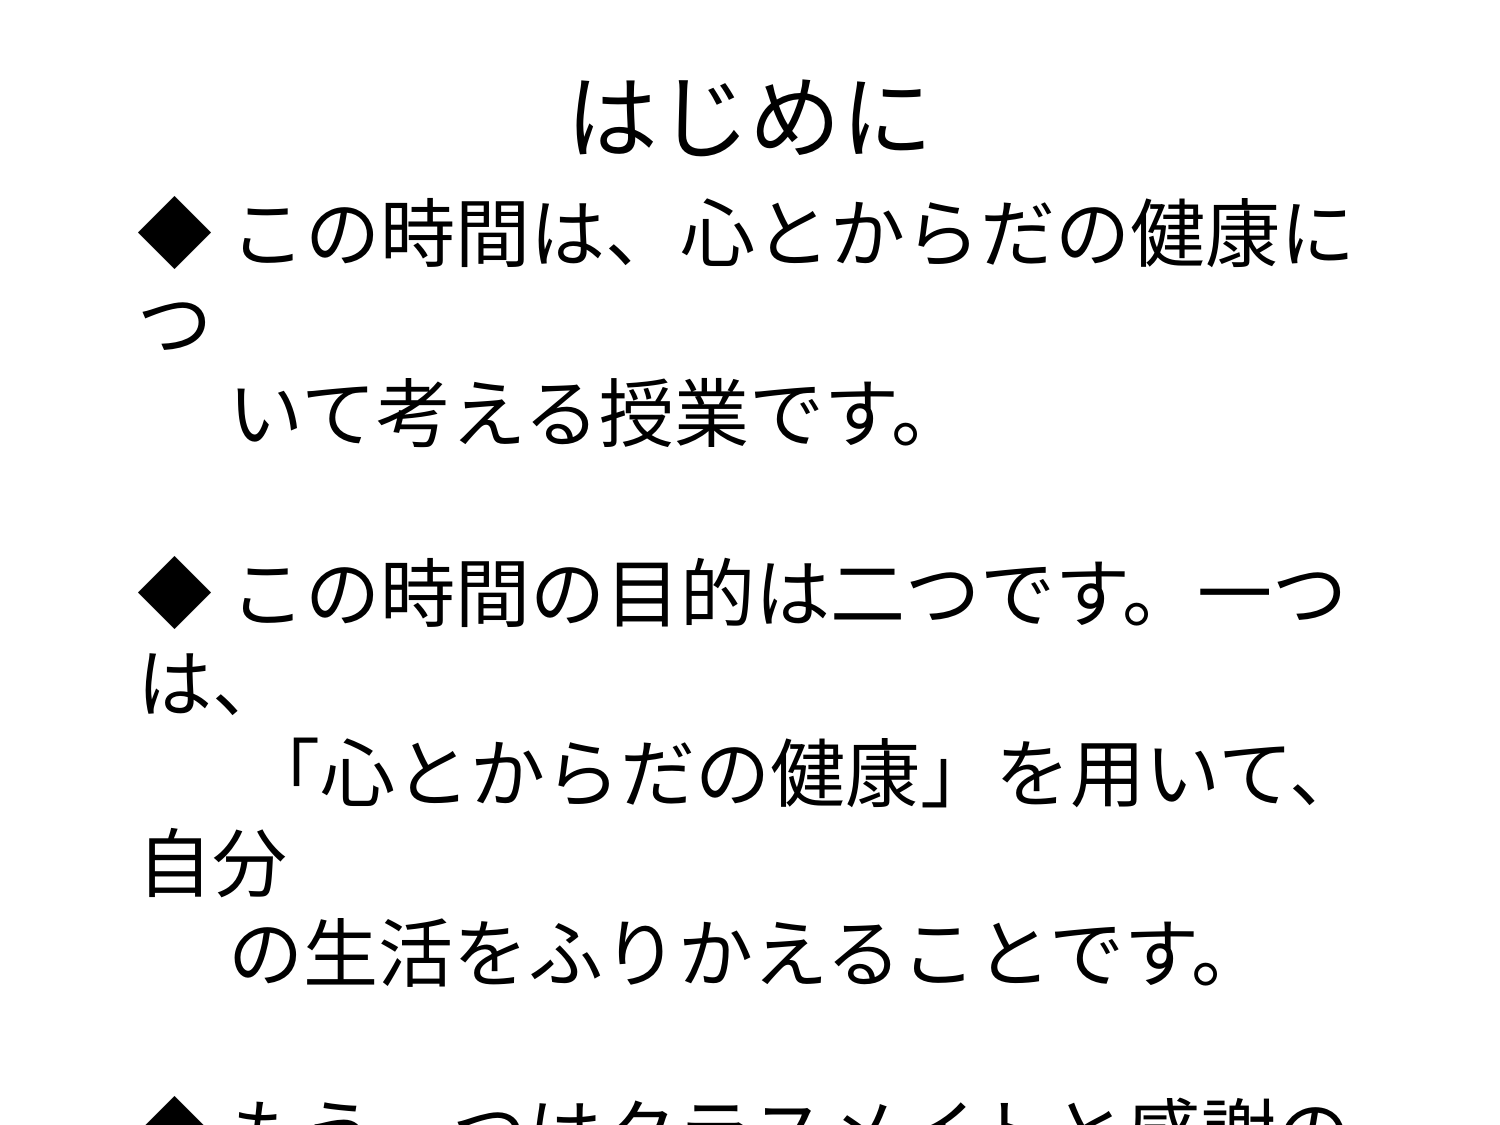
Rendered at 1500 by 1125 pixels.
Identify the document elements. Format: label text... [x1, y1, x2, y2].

text_box ◆この時間は、心とからだの健康につ いて考える授業です。 ◆この時間の目的は二つです。一つは、 「心とからだの健康」を用いて、自分 の生活をふりかえることです。 ◆もう一つはクラスメイトと感謝の気持 ちを伝え合ったり、友達を承認し合う 活動をしていくことです。 [122, 179, 1409, 1125]
title はじめに [75, 21, 1425, 209]
